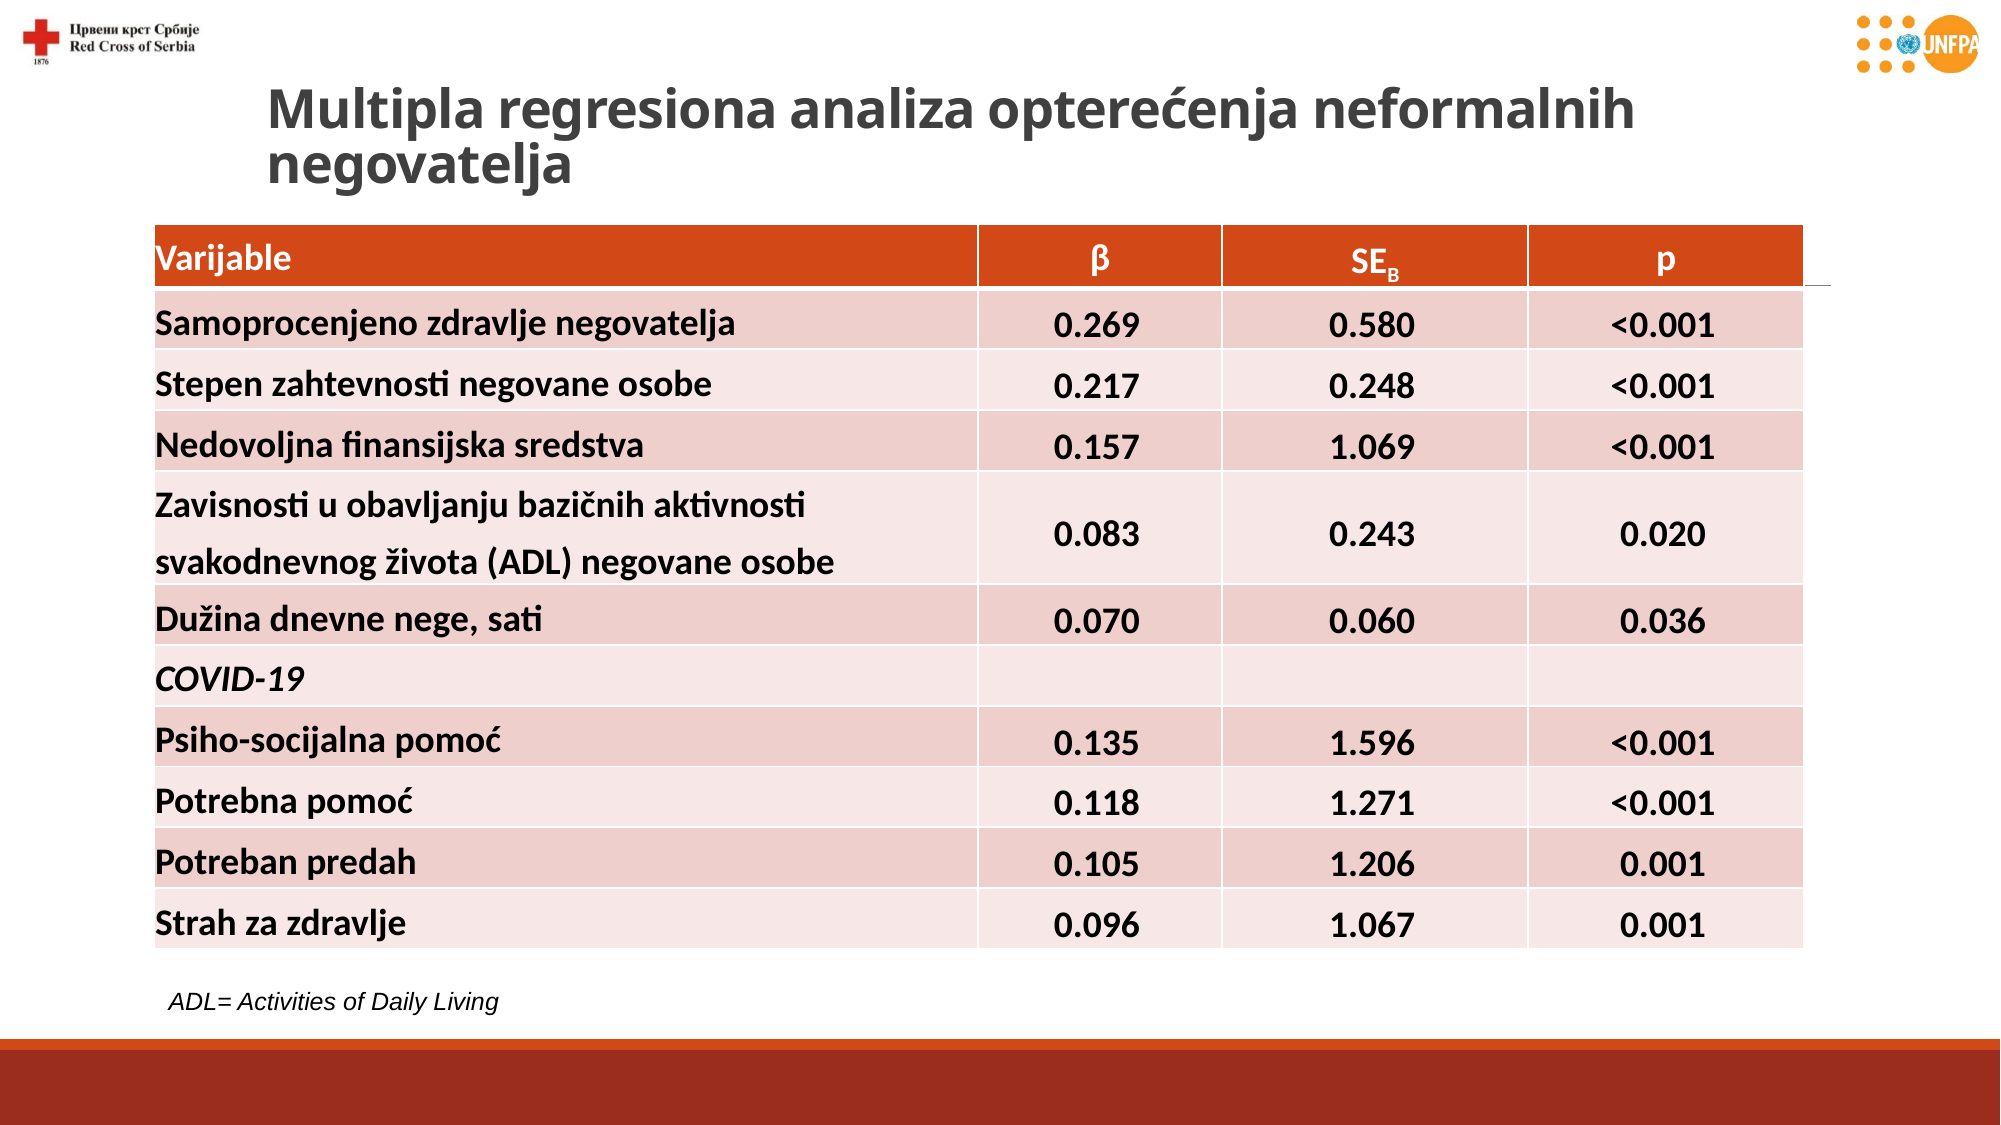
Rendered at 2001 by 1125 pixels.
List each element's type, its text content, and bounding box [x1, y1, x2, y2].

table_cell <0.001 [1529, 767, 1803, 826]
table_header Varijable [155, 225, 977, 286]
table_cell Dužina dnevne nege, sati [155, 585, 977, 644]
table_cell Samoprocenjeno zdravlje negovatelja [155, 291, 977, 348]
table_cell Psiho-socijalna pomoć [155, 707, 977, 766]
table_cell 0.580 [1223, 291, 1527, 348]
table_cell 0.036 [1529, 585, 1803, 644]
table_cell 0.096 [979, 889, 1221, 948]
table_cell [1223, 646, 1527, 705]
table_cell COVID-19 [155, 646, 977, 705]
table_cell 0.060 [1223, 585, 1527, 644]
table_cell [979, 646, 1221, 705]
table_cell 0.020 [1529, 472, 1803, 583]
table_header SEB [1223, 225, 1527, 286]
table_cell <0.001 [1529, 350, 1803, 409]
table_cell 0.157 [979, 411, 1221, 470]
table_cell 1.067 [1223, 889, 1527, 948]
table_cell [1529, 646, 1803, 705]
table_cell 1.206 [1223, 828, 1527, 887]
table_cell 0.269 [979, 291, 1221, 348]
table_cell 0.248 [1223, 350, 1527, 409]
picture [1857, 15, 1980, 73]
table_cell 0.001 [1529, 828, 1803, 887]
table_cell 0.105 [979, 828, 1221, 887]
table_cell 0.083 [979, 472, 1221, 583]
table_cell 0.070 [979, 585, 1221, 644]
table_cell 0.217 [979, 350, 1221, 409]
table_cell <0.001 [1529, 707, 1803, 766]
table_cell Potrebna pomoć [155, 767, 977, 826]
table_cell 0.243 [1223, 472, 1527, 583]
picture [15, 4, 208, 73]
table_cell 0.118 [979, 767, 1221, 826]
table_cell 1.069 [1223, 411, 1527, 470]
table_cell Potreban predah [155, 828, 977, 887]
table_header β [979, 225, 1221, 286]
text_box ADL= Activities of Daily Living [153, 977, 1789, 1023]
table_header p [1529, 225, 1803, 286]
table_cell Stepen zahtevnosti negovane osobe [155, 350, 977, 409]
table_cell <0.001 [1529, 411, 1803, 470]
table_cell 1.596 [1223, 707, 1527, 766]
table_cell 0.135 [979, 707, 1221, 766]
table_cell <0.001 [1529, 291, 1803, 348]
table_cell 1.271 [1223, 767, 1527, 826]
table_cell Nedovoljna finansijska sredstva [155, 411, 977, 470]
table_cell Zavisnosti u obavljanju bazičnih aktivnosti svakodnevnog života (ADL) negovane osobe [155, 472, 977, 583]
table_cell Strah za zdravlje [155, 889, 977, 948]
table_cell 0.001 [1529, 889, 1803, 948]
title Multipla regresiona analiza opterećenja neformalnih negovatelja [251, 76, 1808, 202]
